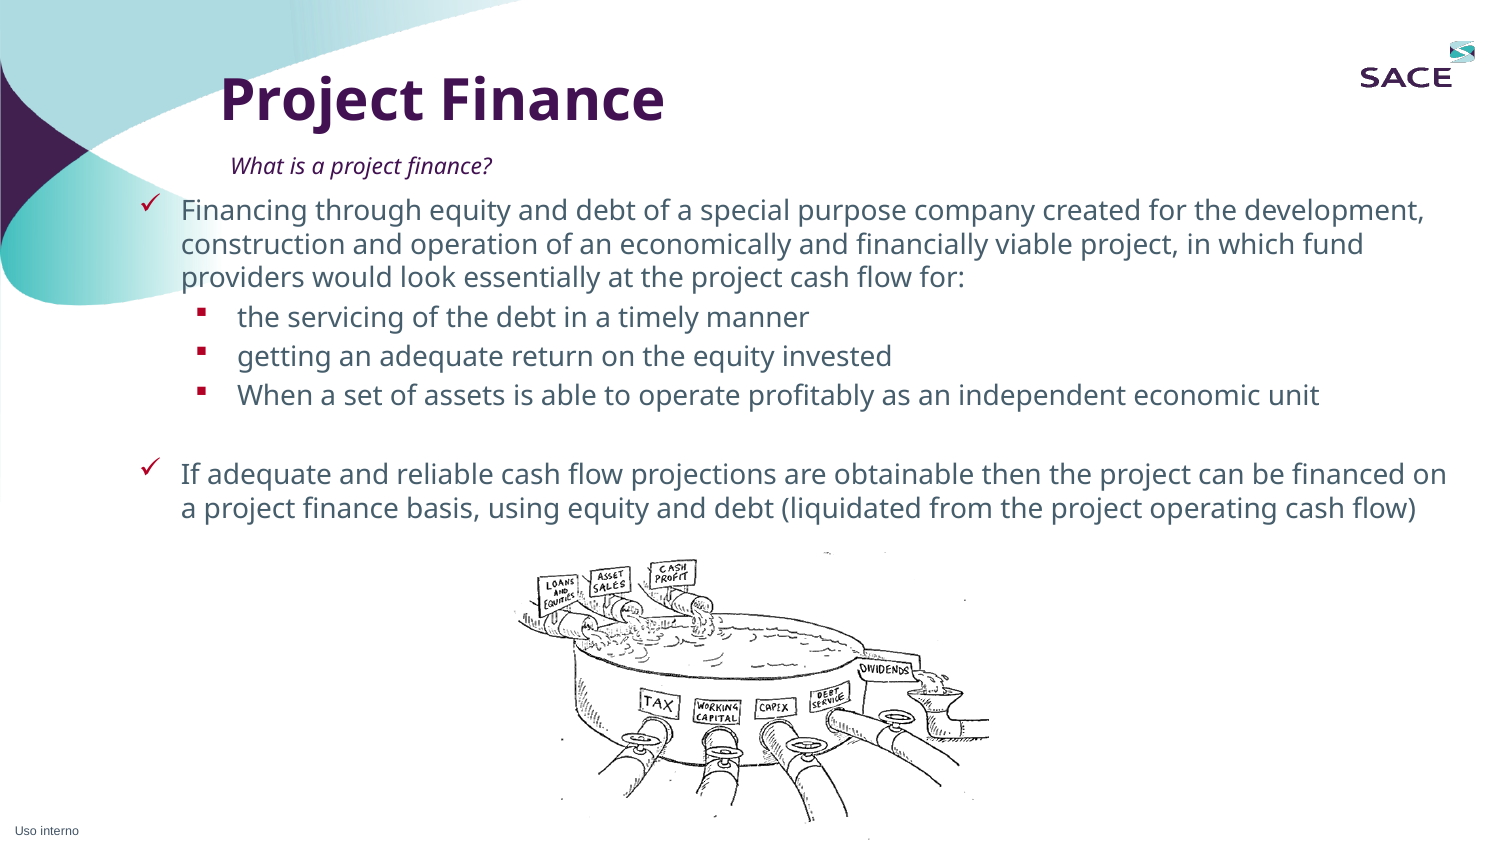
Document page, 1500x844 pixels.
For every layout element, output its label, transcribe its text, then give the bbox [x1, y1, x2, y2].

picture [0, 0, 957, 502]
text_box Project Finance [219, 69, 1277, 117]
text_box What is a project finance? [230, 151, 1388, 228]
text_box Financing through equity and debt of a special purpose company created for the development, construction and operation of an economically and financially viable project, in which fund providers would look essentially at the project cash flow for: the servicing of the debt in a timely manner getting an adequate return on the equity invested When a set of assets is able to operate profitably as an independent economic unit If adequate and reliable cash flow projections are obtainable then the project can be financed on a project finance basis, using equity and debt (liquidated from the project operating cash flow) [123, 184, 1474, 776]
picture [510, 552, 989, 841]
picture [1358, 40, 1477, 88]
